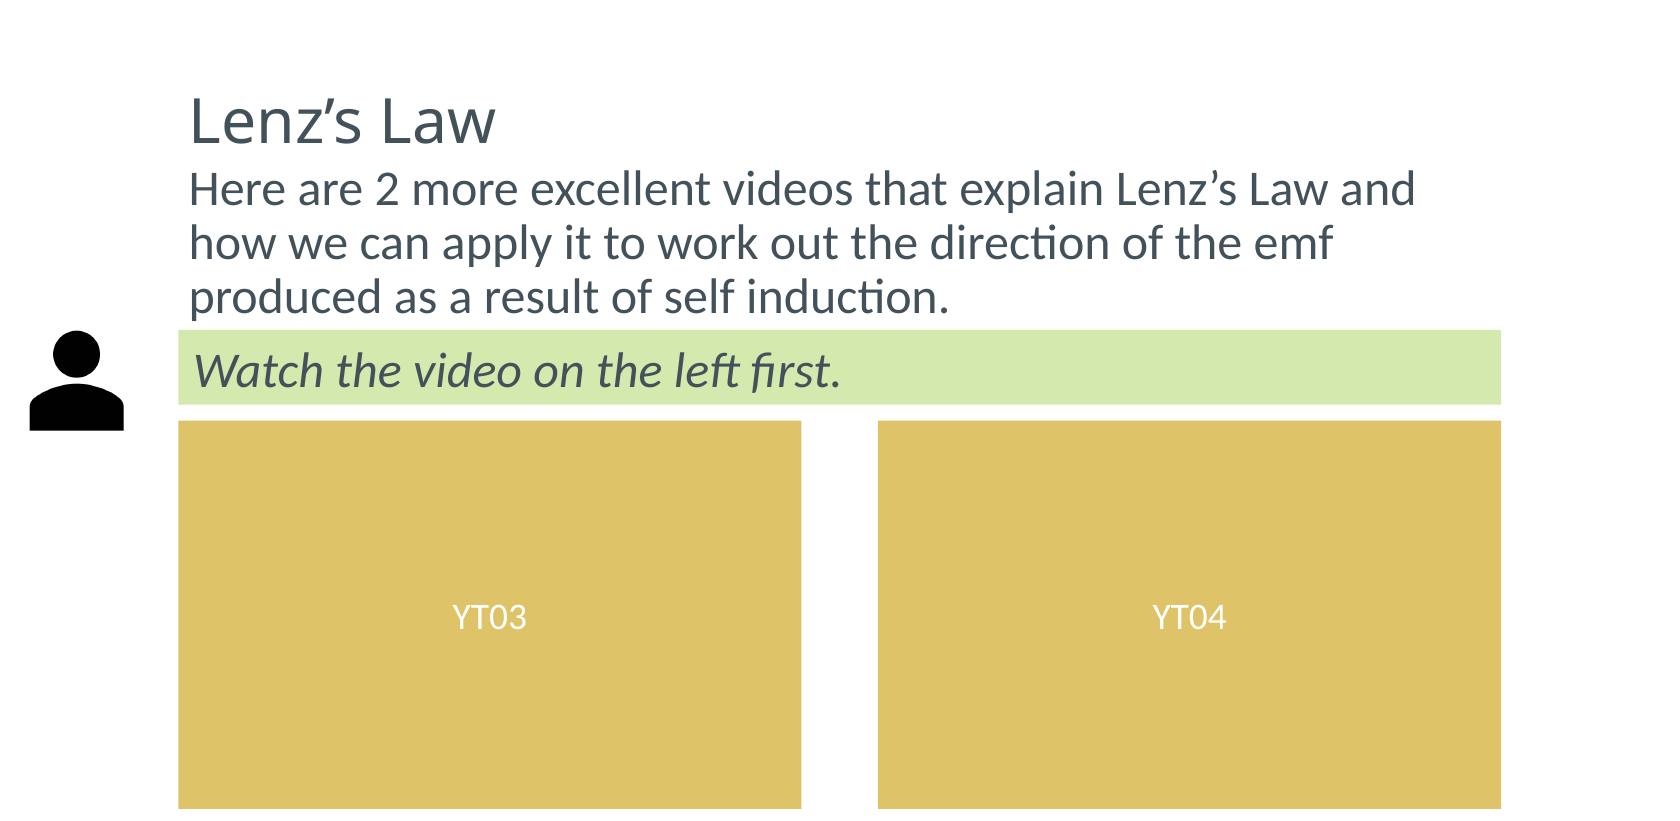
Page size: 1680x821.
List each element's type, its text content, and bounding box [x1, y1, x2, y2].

picture [6, 310, 147, 451]
text_box Watch the video on the left first. [178, 329, 1502, 405]
text_box YT03 [177, 420, 803, 810]
list Here are 2 more excellent videos that explain Lenz’s Law and how we can apply it to work out the direction of the emf produced as a result of self induction. [173, 154, 1502, 325]
text_box YT04 [877, 420, 1502, 810]
title Lenz’s Law [173, 43, 1433, 154]
